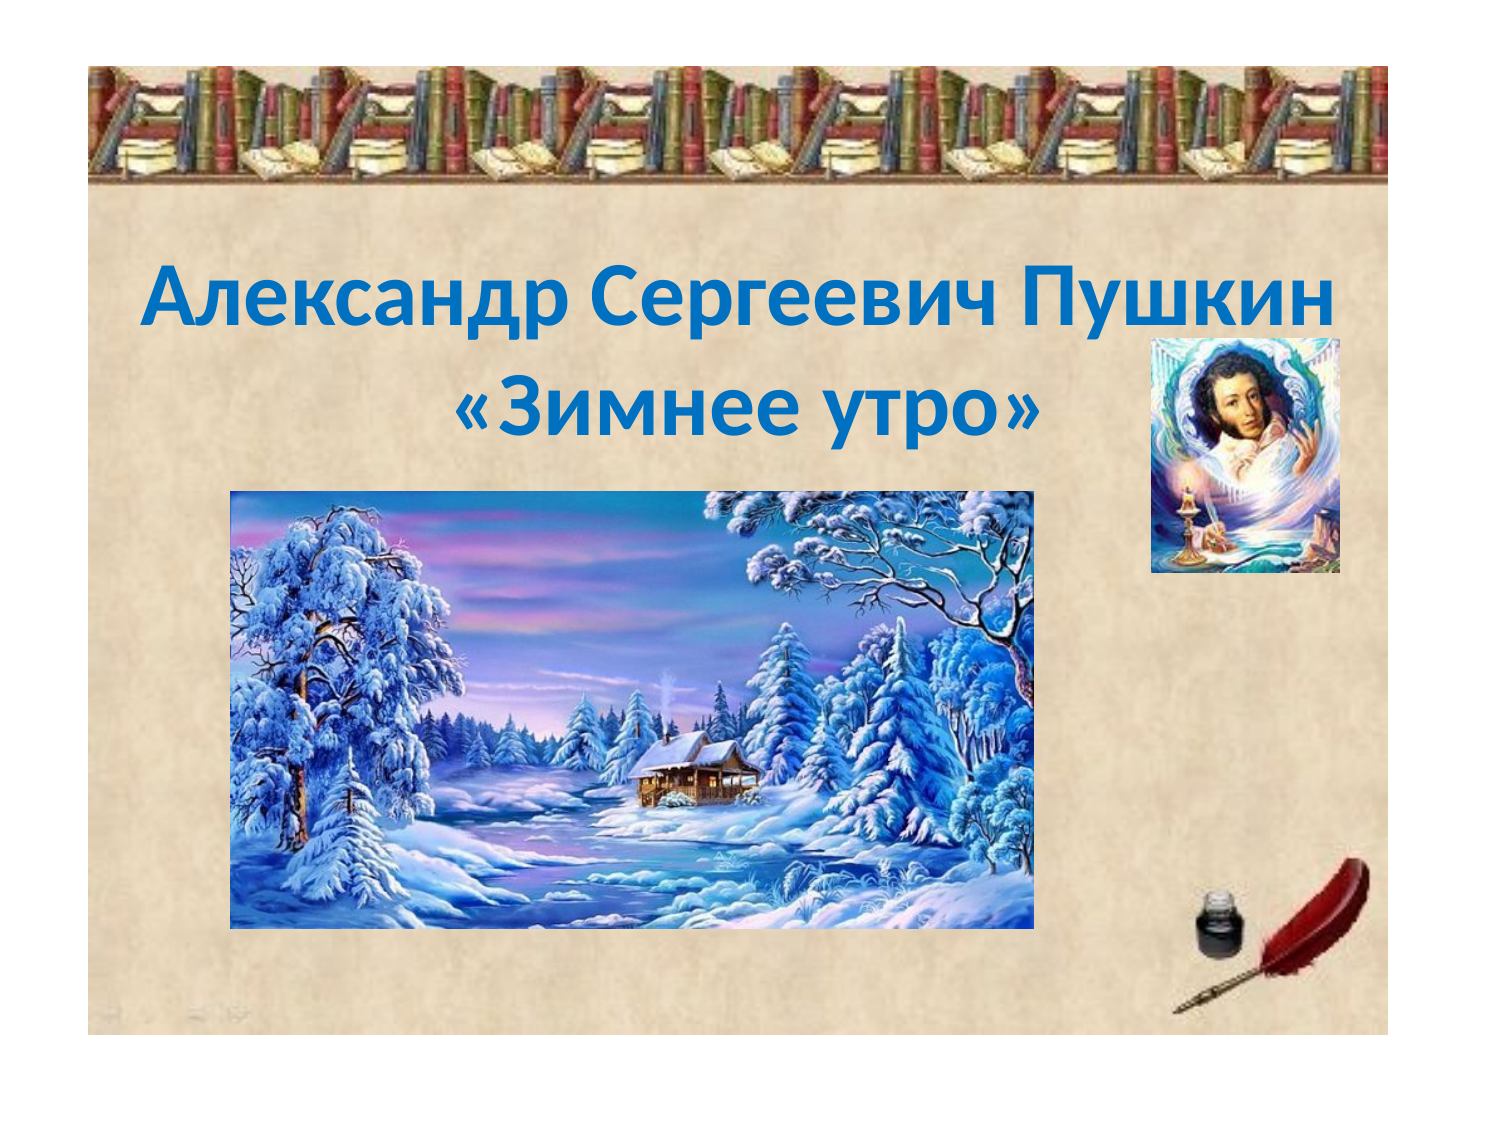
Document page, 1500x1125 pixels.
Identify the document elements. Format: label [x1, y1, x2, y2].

picture [88, 66, 1389, 1036]
